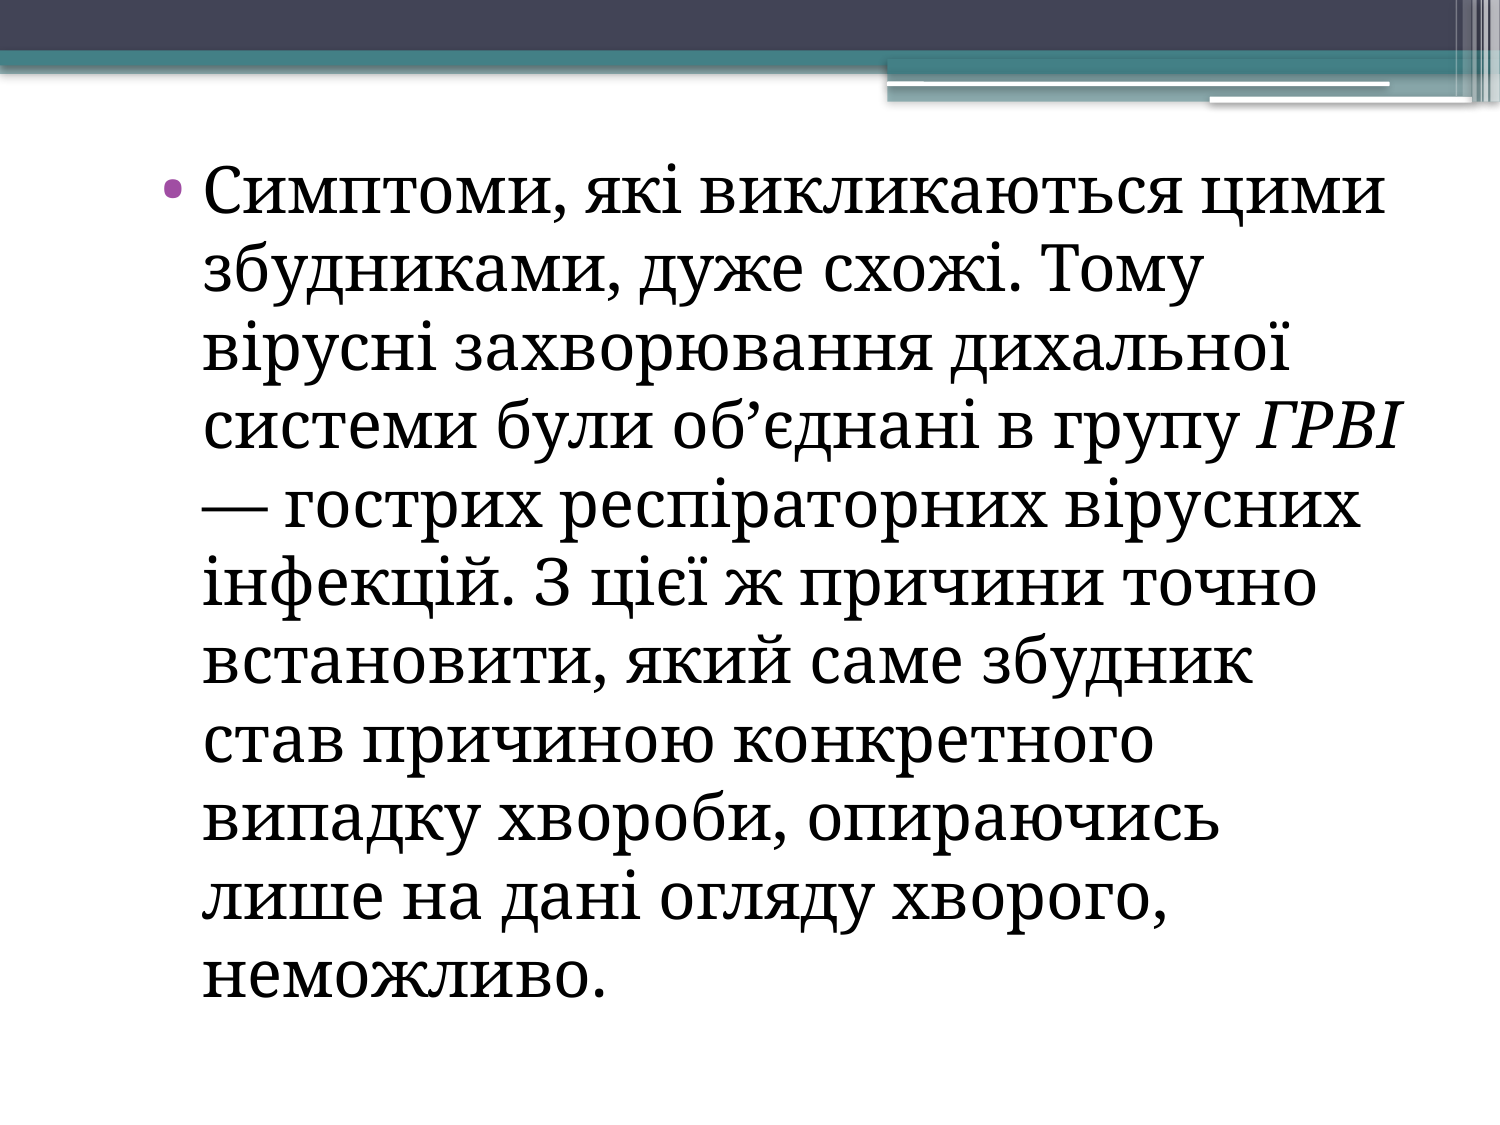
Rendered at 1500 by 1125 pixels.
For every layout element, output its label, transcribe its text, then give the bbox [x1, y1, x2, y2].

list Симптоми, які викликаються цими збудниками, дуже схожі. Тому вірусні захворювання дихальної системи були об’єднані в групу ГРВІ — гострих респіраторних вірусних інфекцій. З цієї ж причини точно встановити, який саме збудник став причиною конкретного випадку хвороби, опираючись лише на дані огляду хворого, неможливо. [128, 140, 1425, 1090]
title [93, 46, 1444, 235]
